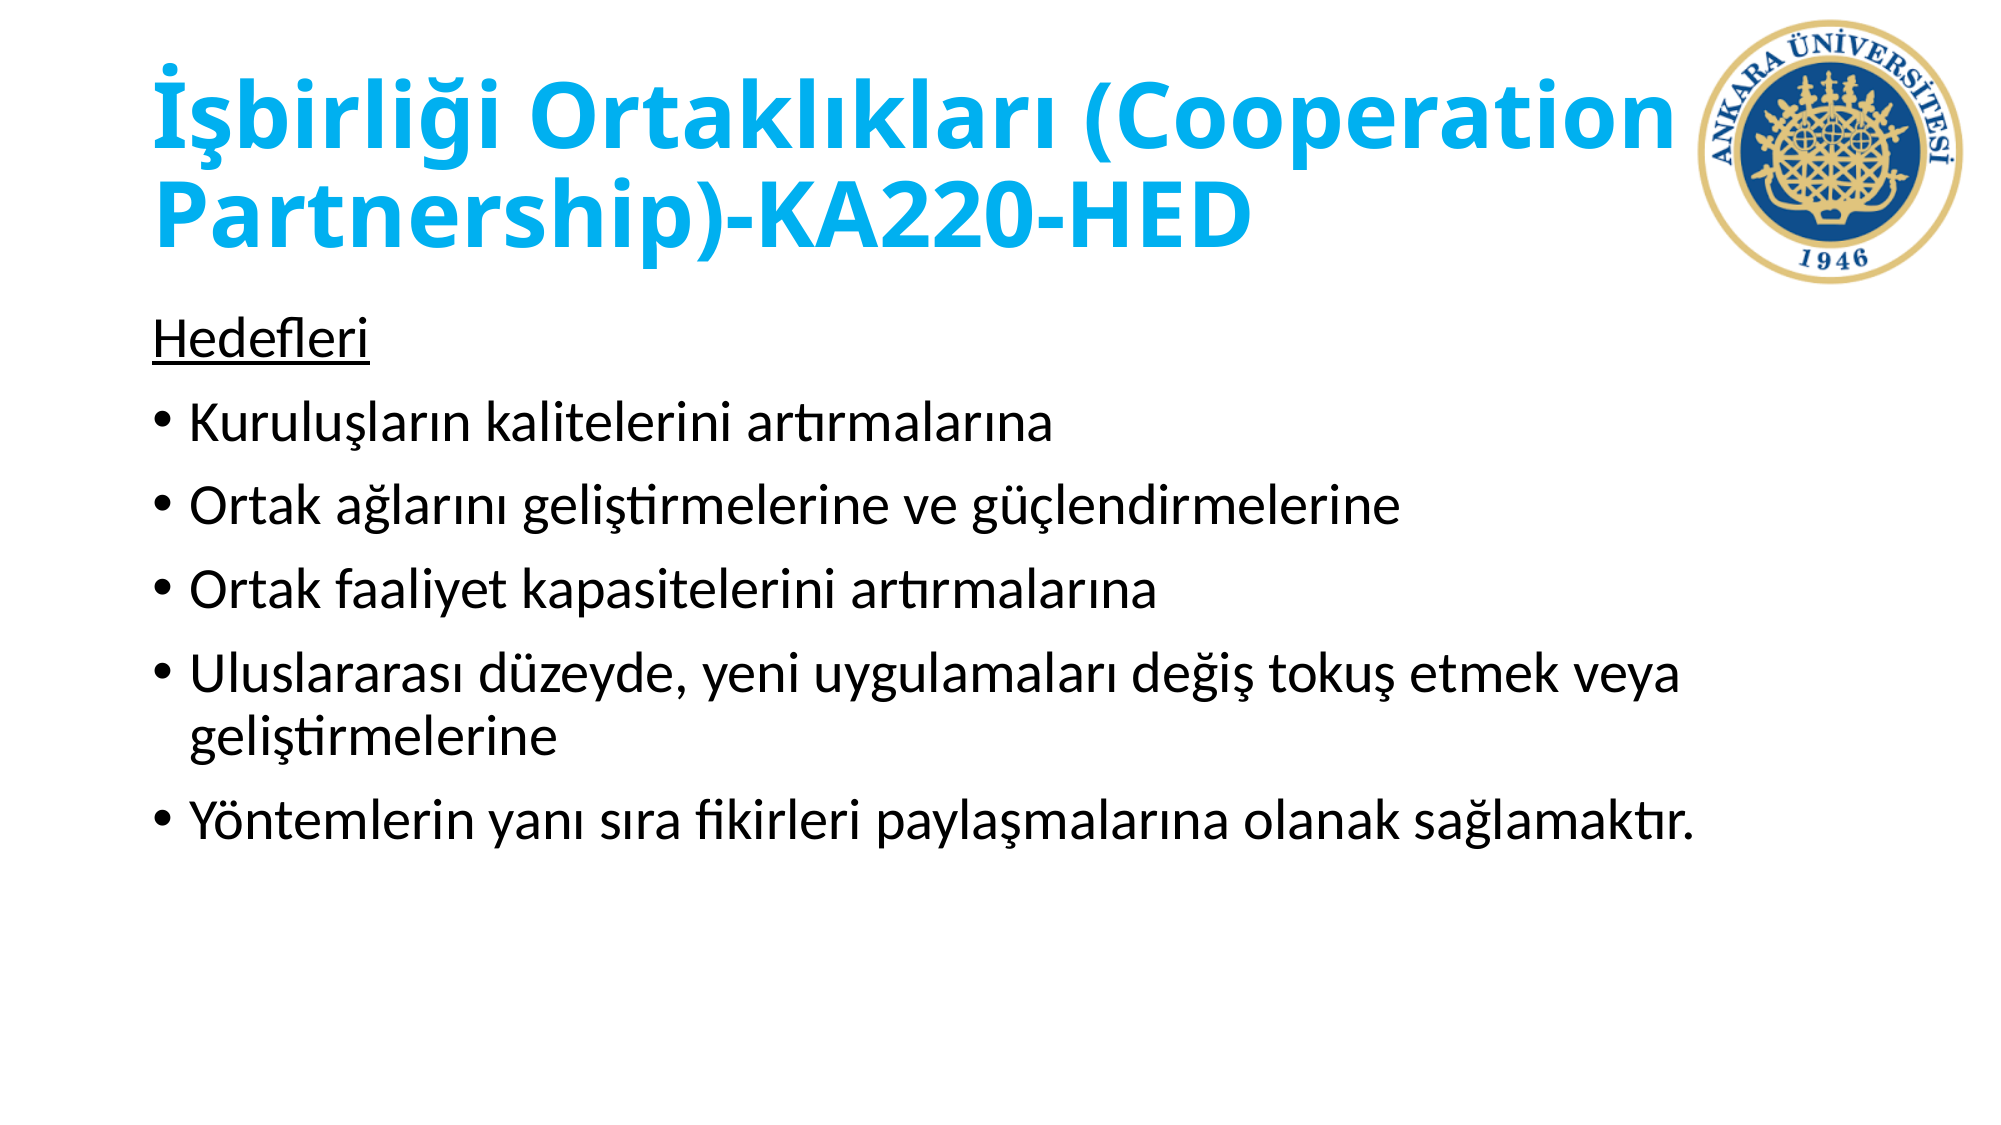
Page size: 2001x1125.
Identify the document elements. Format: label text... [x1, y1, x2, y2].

title İşbirliği Ortaklıkları (Cooperation Partnership)-KA220-HED [137, 59, 1690, 278]
list Hedefleri Kuruluşların kalitelerini artırmalarına Ortak ağlarını geliştirmelerine ve güçlendirmelerine Ortak faaliyet kapasitelerini artırmalarına Uluslararası düzeyde, yeni uygulamaları değiş tokuş etmek veya geliştirmelerine Yöntemlerin yanı sıra fikirleri paylaşmalarına olanak sağlamaktır. [137, 299, 1863, 1014]
picture [1690, 12, 1971, 292]
